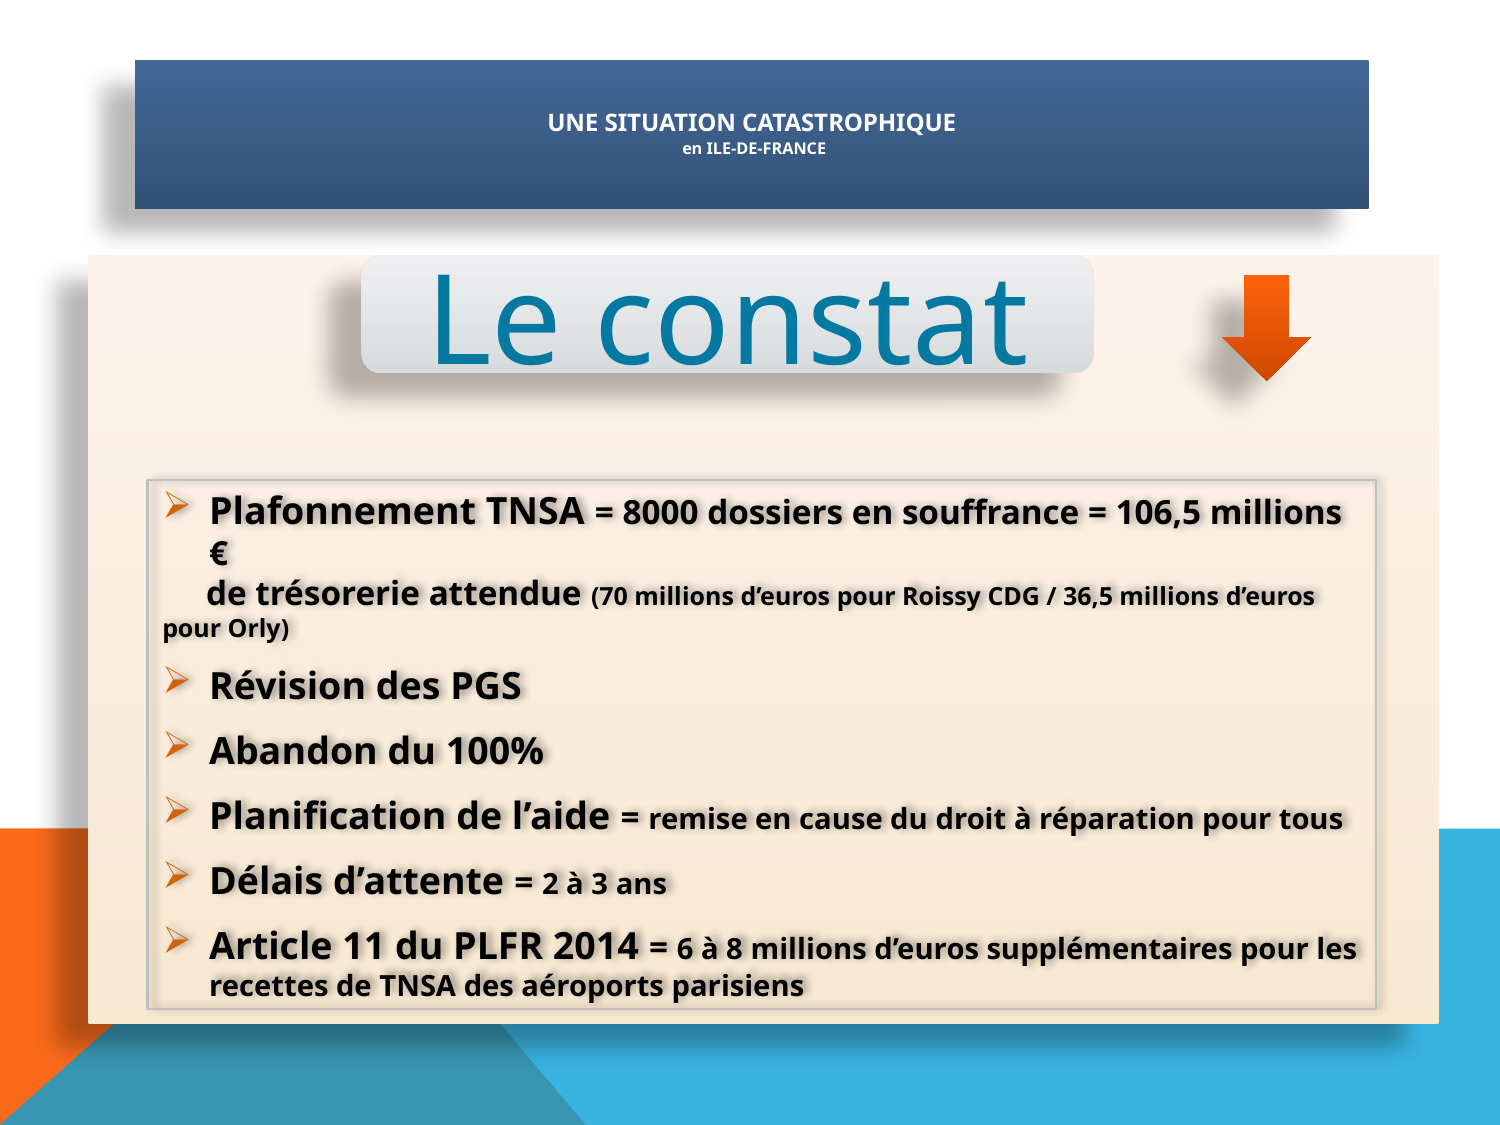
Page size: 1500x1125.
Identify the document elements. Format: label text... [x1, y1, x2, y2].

text_box [1222, 275, 1312, 382]
list [88, 255, 1439, 1024]
title UNE SITUATION CATASTROPHIQUE en ILE-DE-FRANCE [135, 60, 1369, 209]
text_box Le constat [360, 254, 1095, 375]
text_box Plafonnement TNSA = 8000 dossiers en souffrance = 106,5 millions € de trésorerie attendue (70 millions d’euros pour Roissy CDG / 36,5 millions d’euros pour Orly) Révision des PGS Abandon du 100% Planification de l’aide = remise en cause du droit à réparation pour tous Délais d’attente = 2 à 3 ans Article 11 du PLFR 2014 = 6 à 8 millions d’euros supplémentaires pour les recettes de TNSA des aéroports parisiens [147, 479, 1376, 1010]
